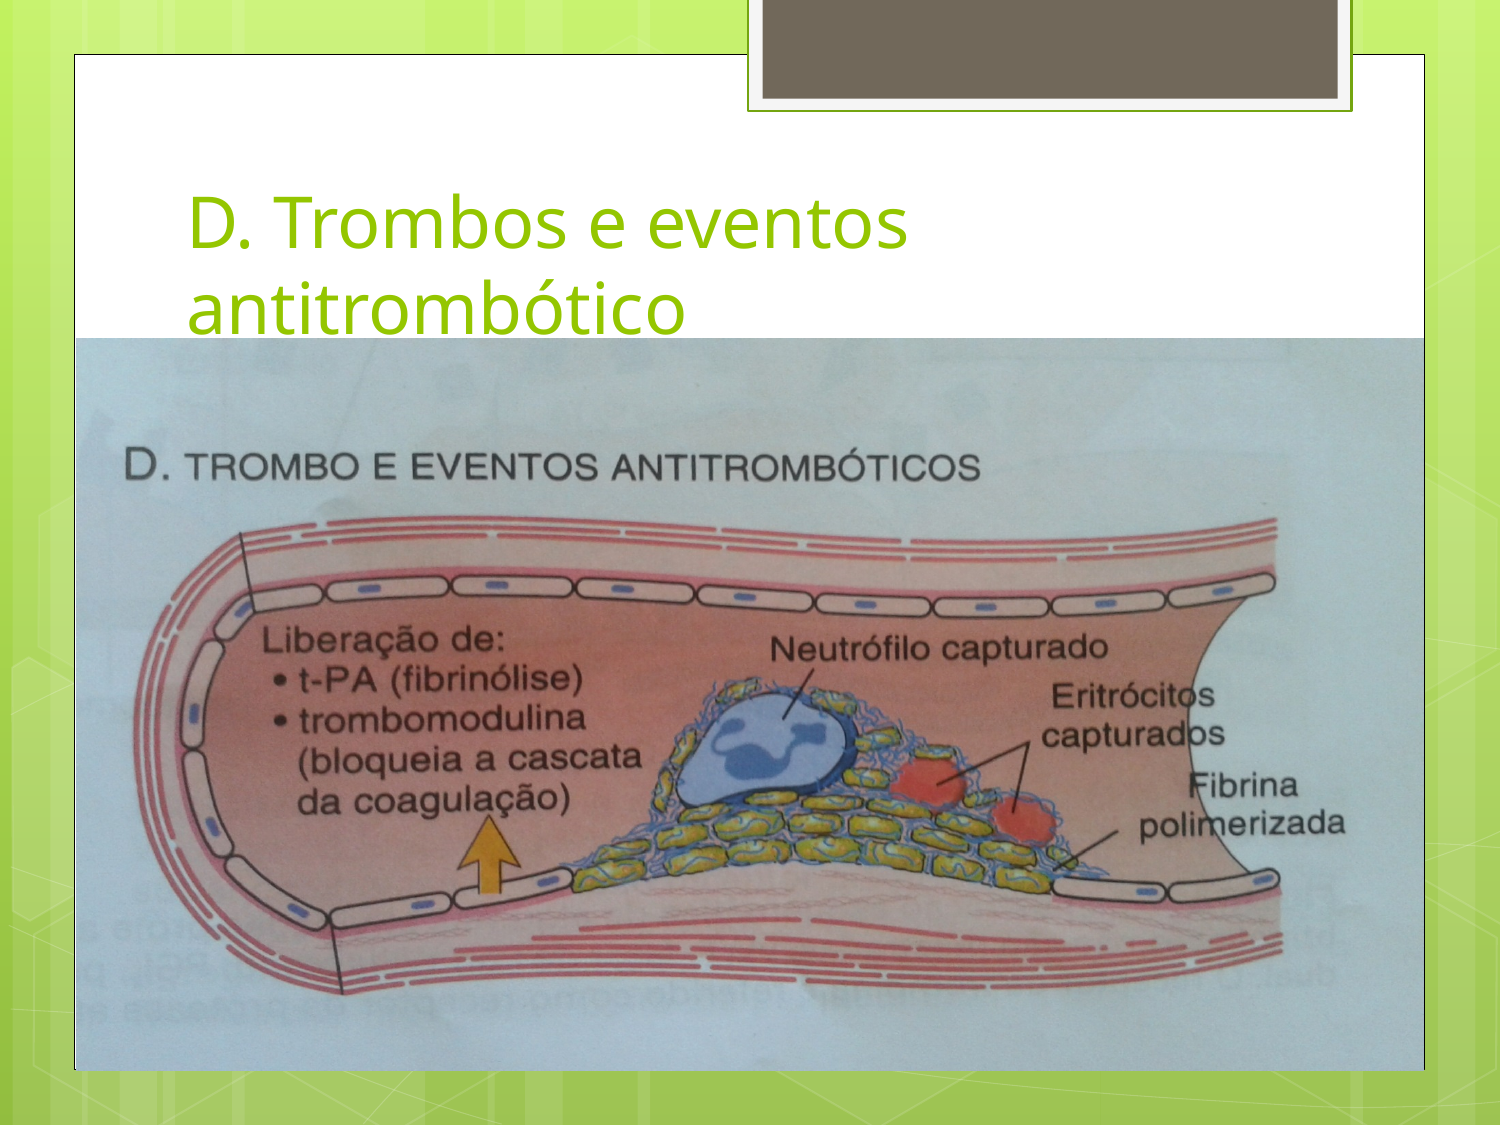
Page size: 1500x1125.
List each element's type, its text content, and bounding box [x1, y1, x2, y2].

title D. Trombos e eventos antitrombótico [171, 168, 1324, 336]
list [76, 337, 1424, 1071]
